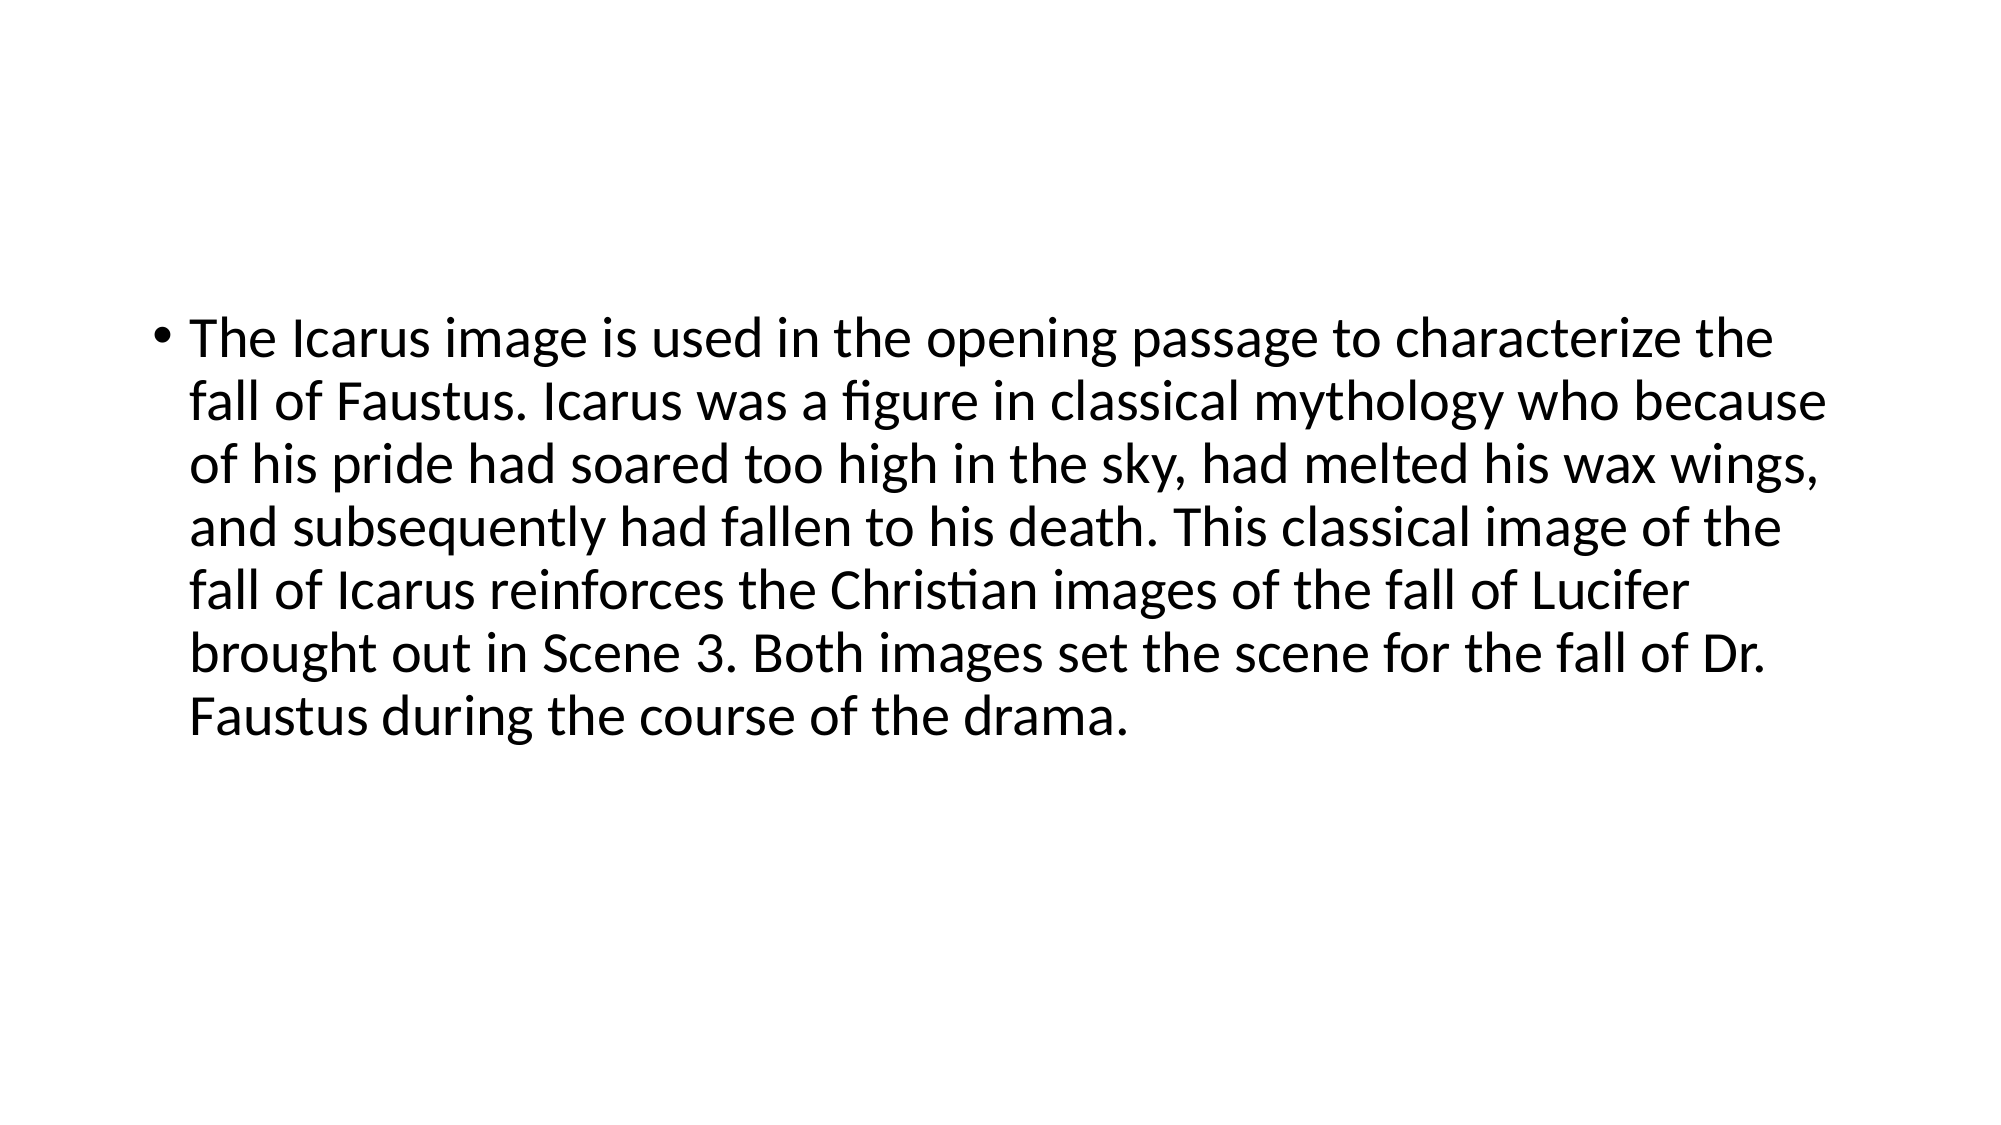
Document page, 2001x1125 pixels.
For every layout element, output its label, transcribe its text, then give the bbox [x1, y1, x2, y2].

list The Icarus image is used in the opening passage to characterize the fall of Faustus. Icarus was a figure in classical mythology who because of his pride had soared too high in the sky, had melted his wax wings, and subsequently had fallen to his death. This classical image of the fall of Icarus reinforces the Christian images of the fall of Lucifer brought out in Scene 3. Both images set the scene for the fall of Dr. Faustus during the course of the drama. [137, 299, 1863, 1014]
